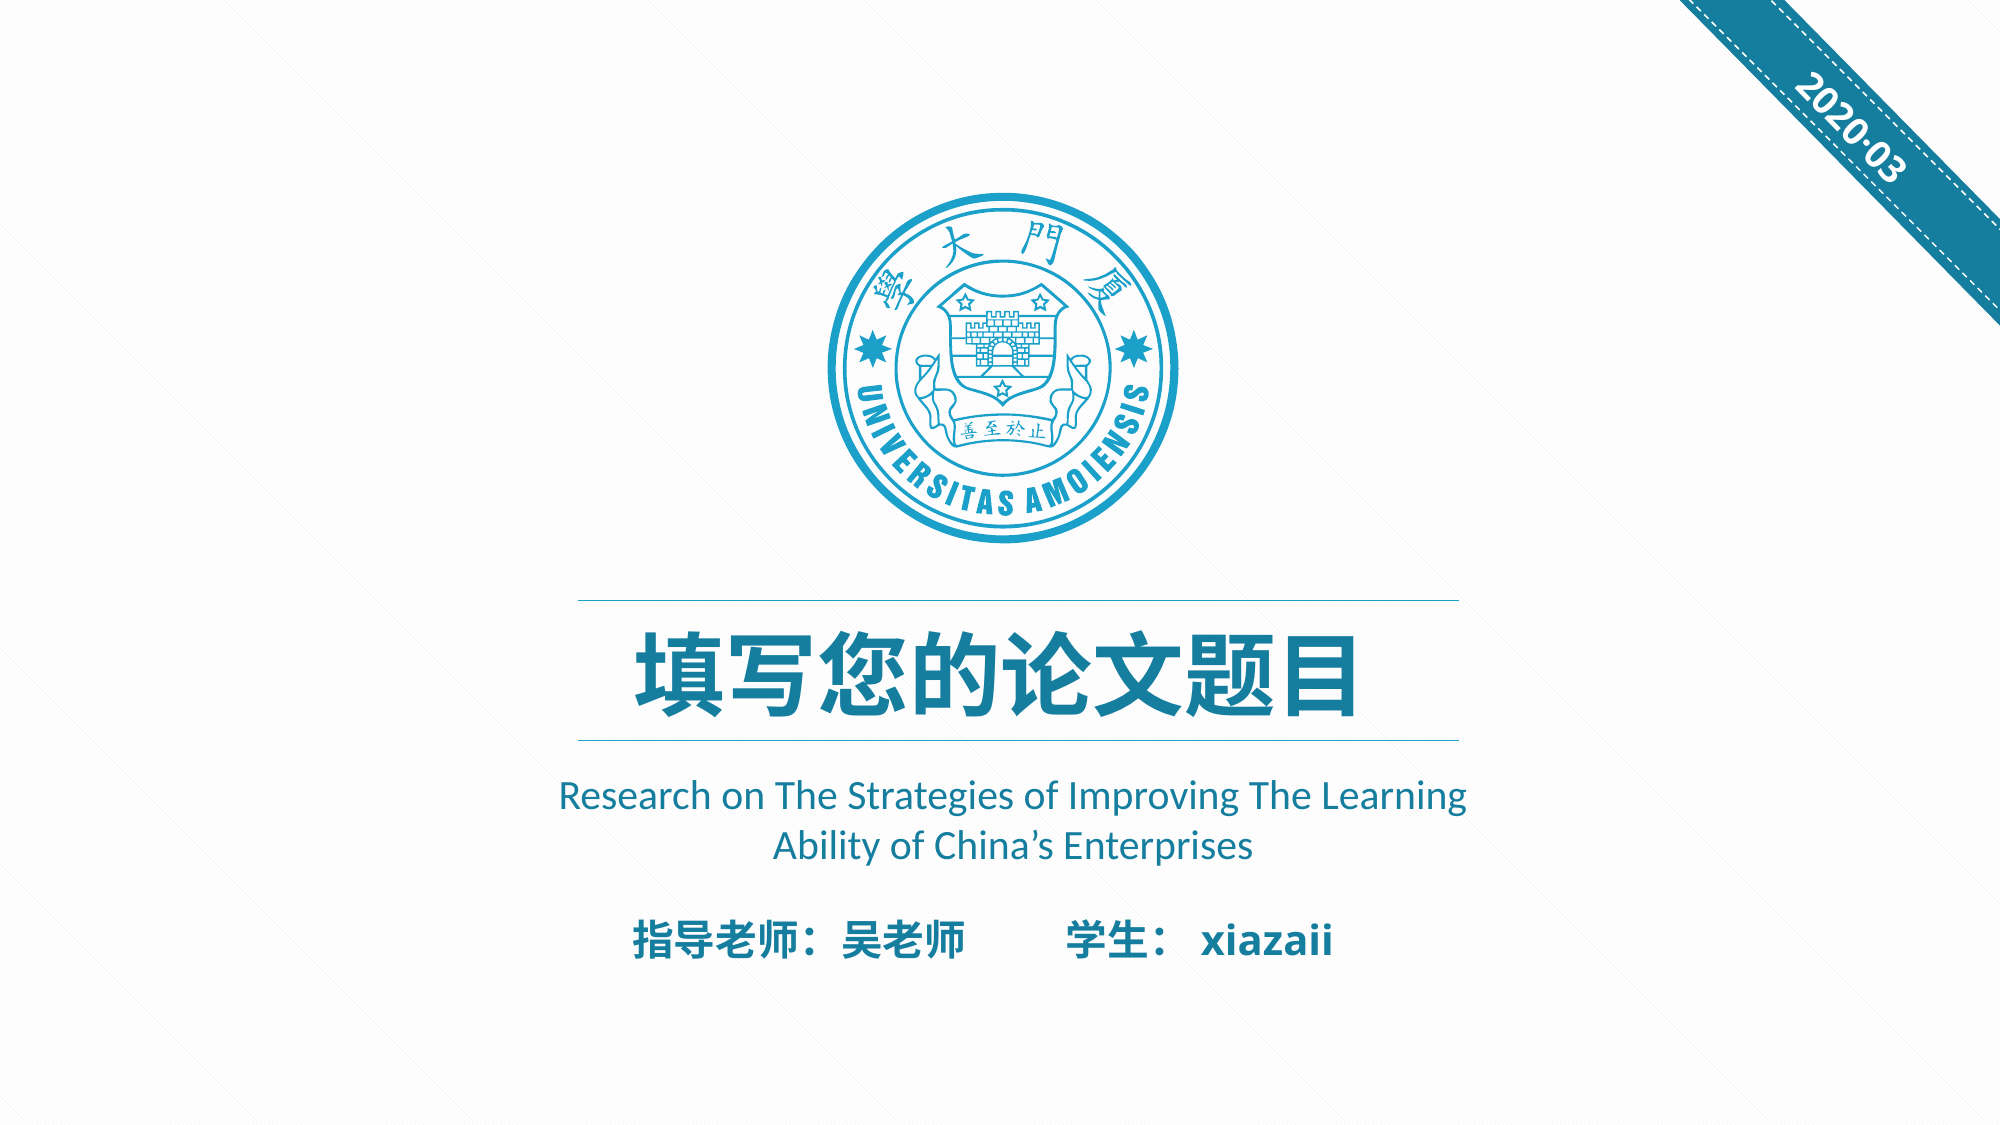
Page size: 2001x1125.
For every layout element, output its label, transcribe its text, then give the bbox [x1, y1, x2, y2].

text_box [827, 192, 1180, 544]
text_box Research on The Strategies of Improving The Learning Ability of China’s Enterprises [514, 760, 1513, 876]
text_box 学生：xiazaii [1050, 906, 1349, 972]
text_box 填写您的论文题目 [619, 610, 1383, 736]
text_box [1673, 0, 2000, 401]
text_box 指导老师：吴老师 [617, 906, 982, 972]
